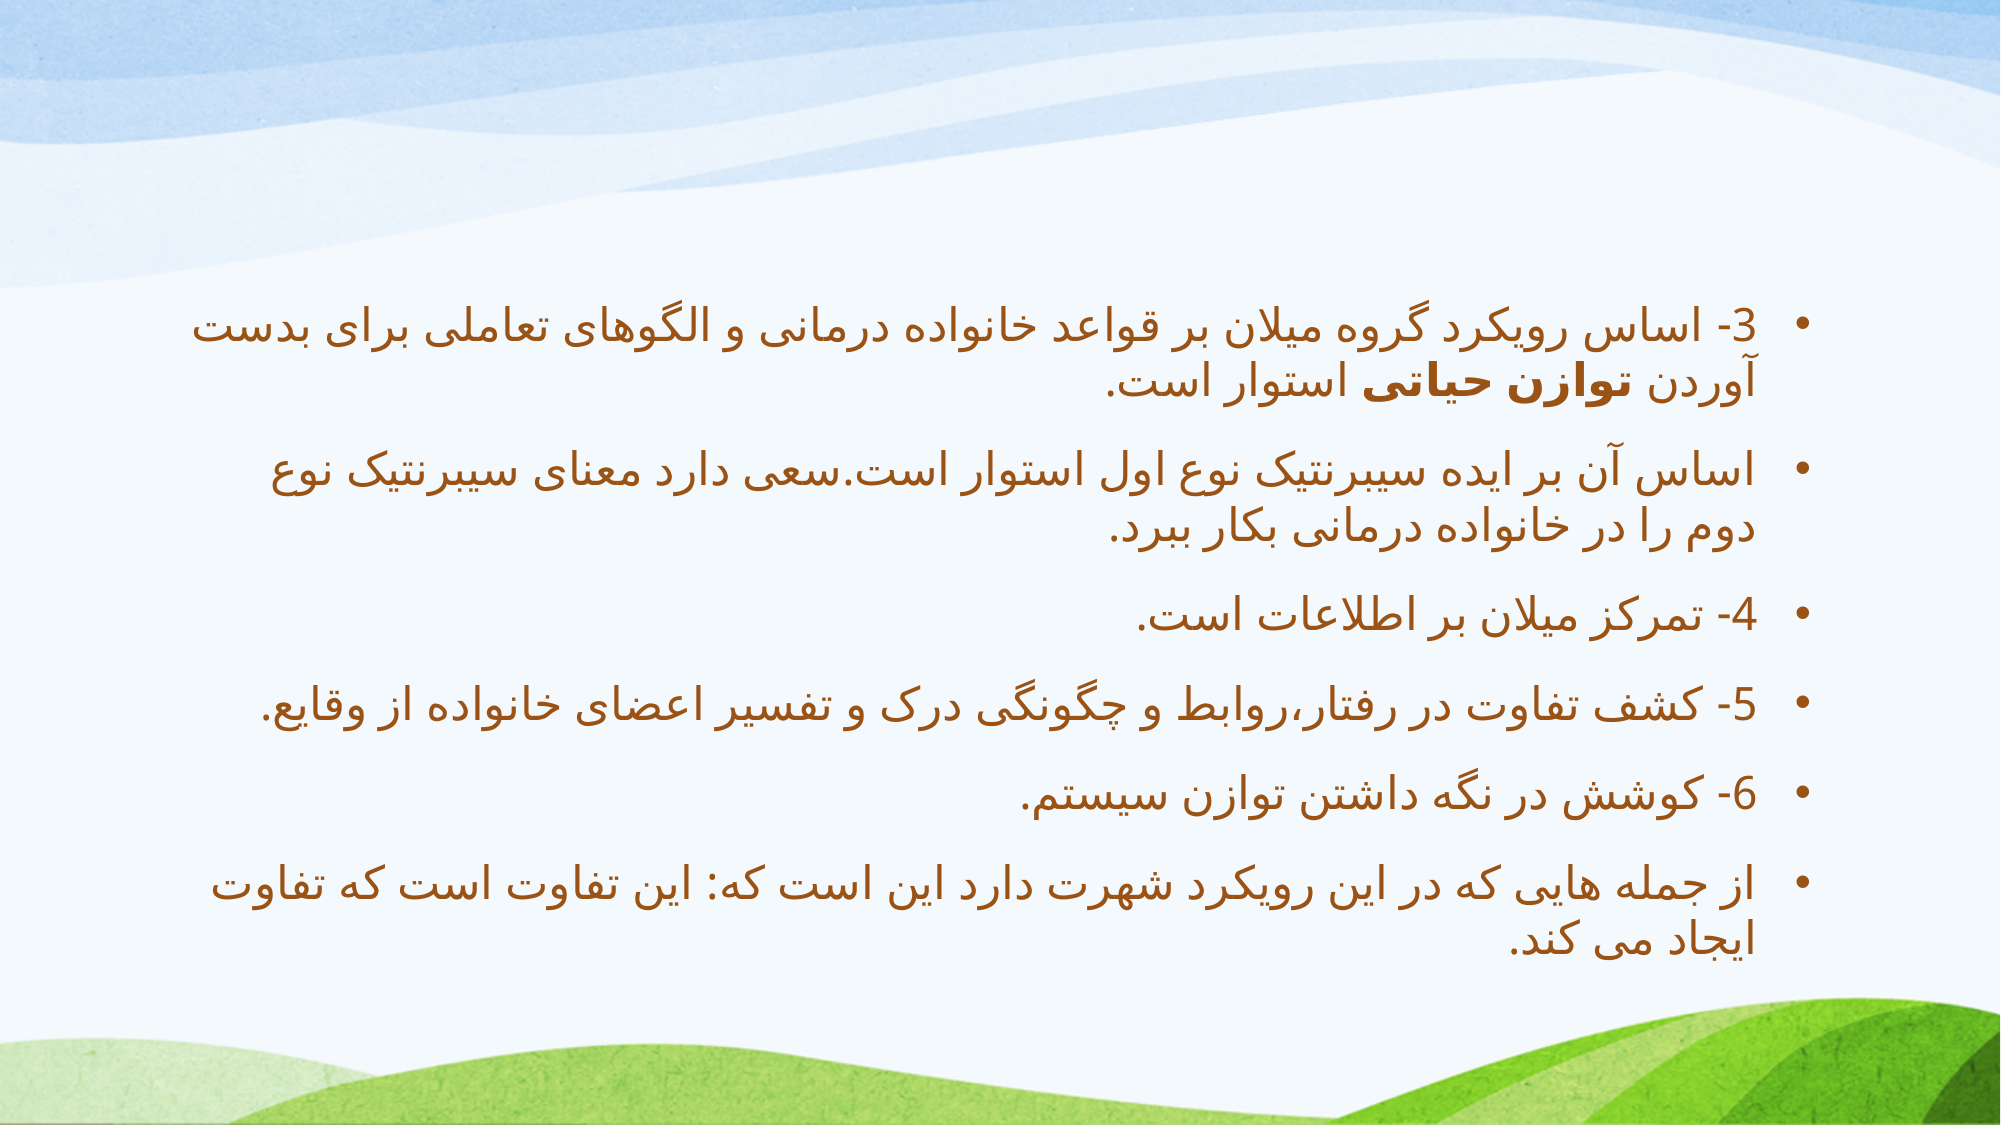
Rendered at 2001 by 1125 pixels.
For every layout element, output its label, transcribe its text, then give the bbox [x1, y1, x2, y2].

picture [0, 0, 2001, 1125]
list 3- اساس رویکرد گروه میلان بر قواعد خانواده درمانی و الگوهای تعاملی برای بدست آوردن توازن حیاتی استوار است. اساس آن بر ایده سیبرنتیک نوع اول استوار است.سعی دارد معنای سیبرنتیک نوع دوم را در خانواده درمانی بکار ببرد. 4- تمرکز میلان بر اطلاعات است. 5- کشف تفاوت در رفتار،روابط و چگونگی درک و تفسیر اعضای خانواده از وقایع. 6- کوشش در نگه داشتن توازن سیستم. از جمله هایی که در این رویکرد شهرت دارد این است که: این تفاوت است که تفاوت ایجاد می کند. [174, 287, 1825, 982]
